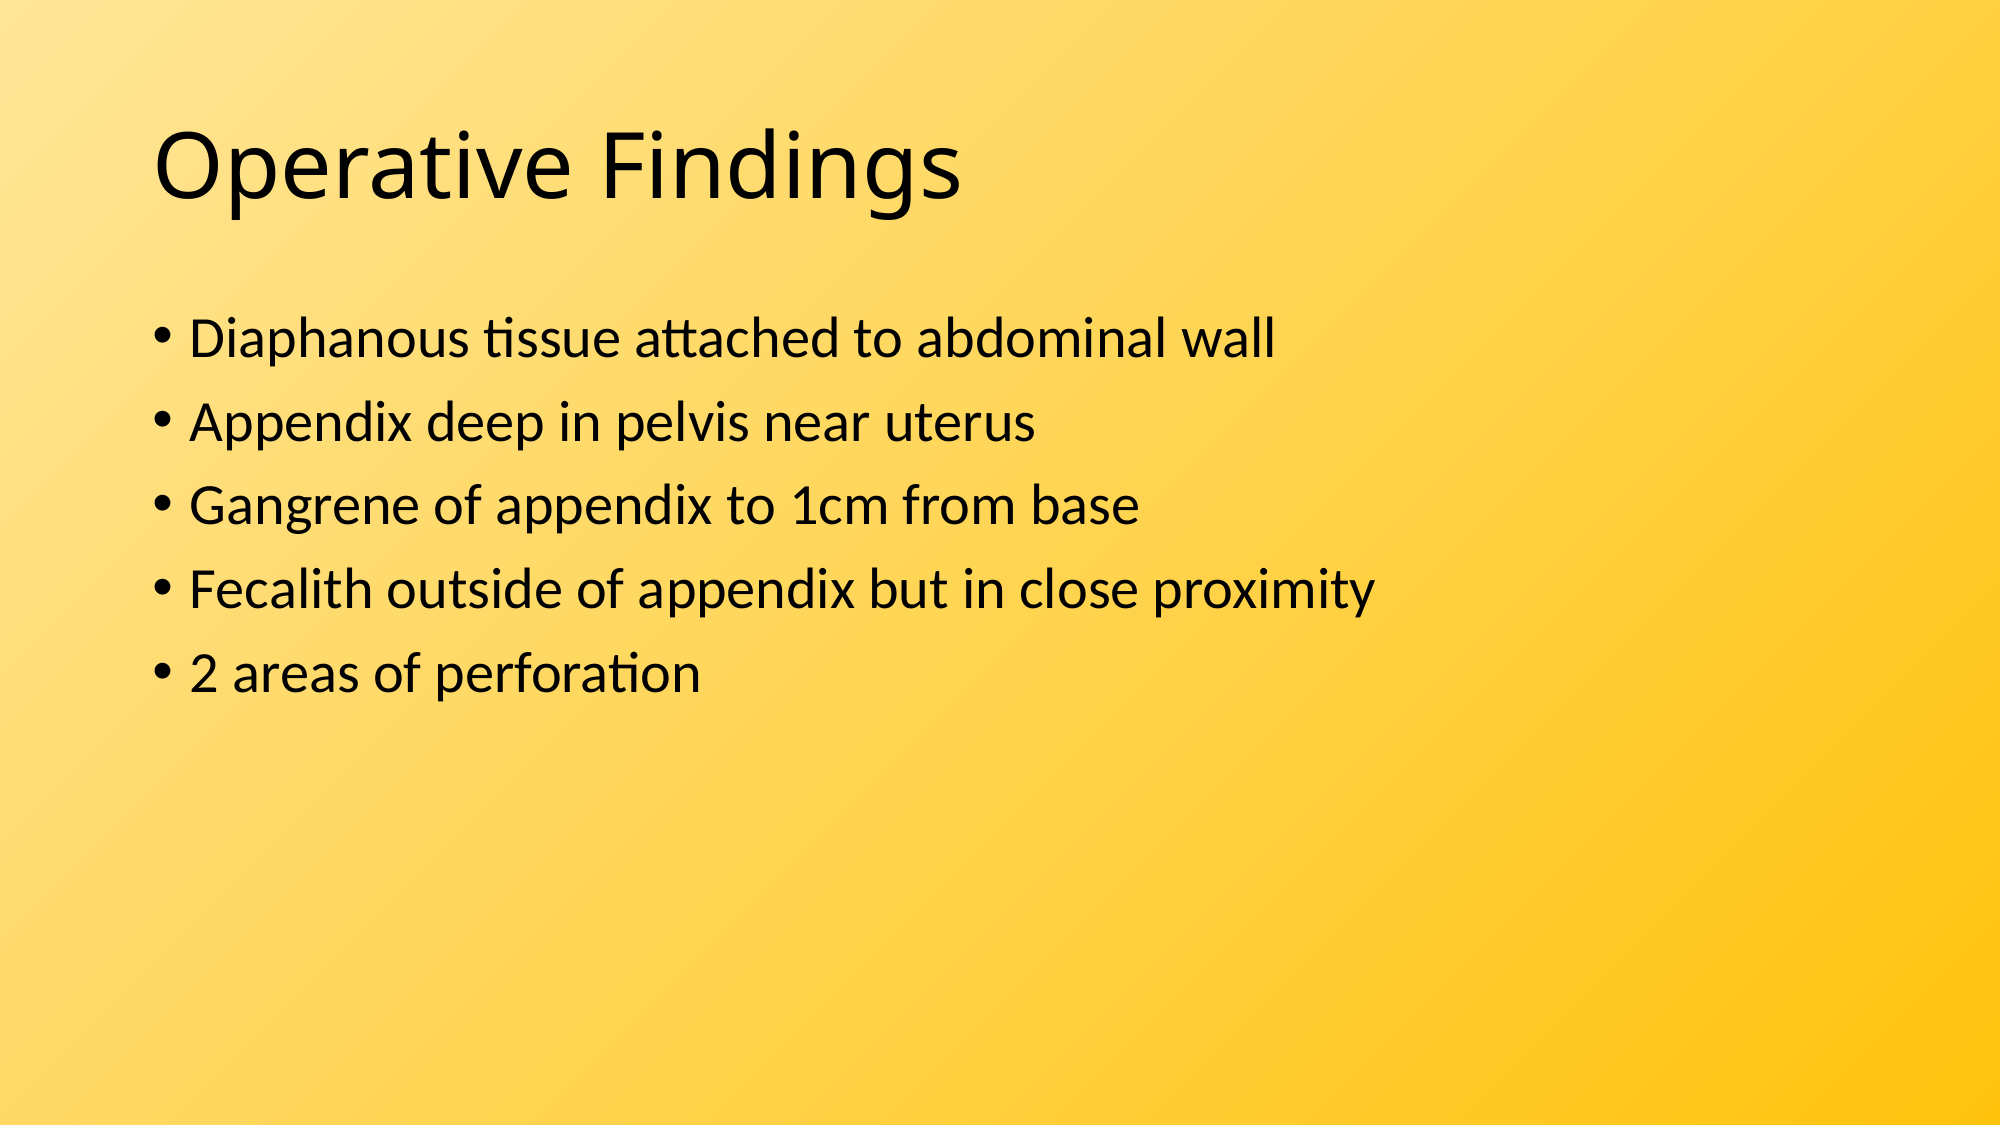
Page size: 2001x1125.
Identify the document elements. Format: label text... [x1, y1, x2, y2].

title Operative Findings [137, 59, 1863, 278]
list Diaphanous tissue attached to abdominal wall Appendix deep in pelvis near uterus Gangrene of appendix to 1cm from base Fecalith outside of appendix but in close proximity 2 areas of perforation [137, 299, 1863, 1014]
